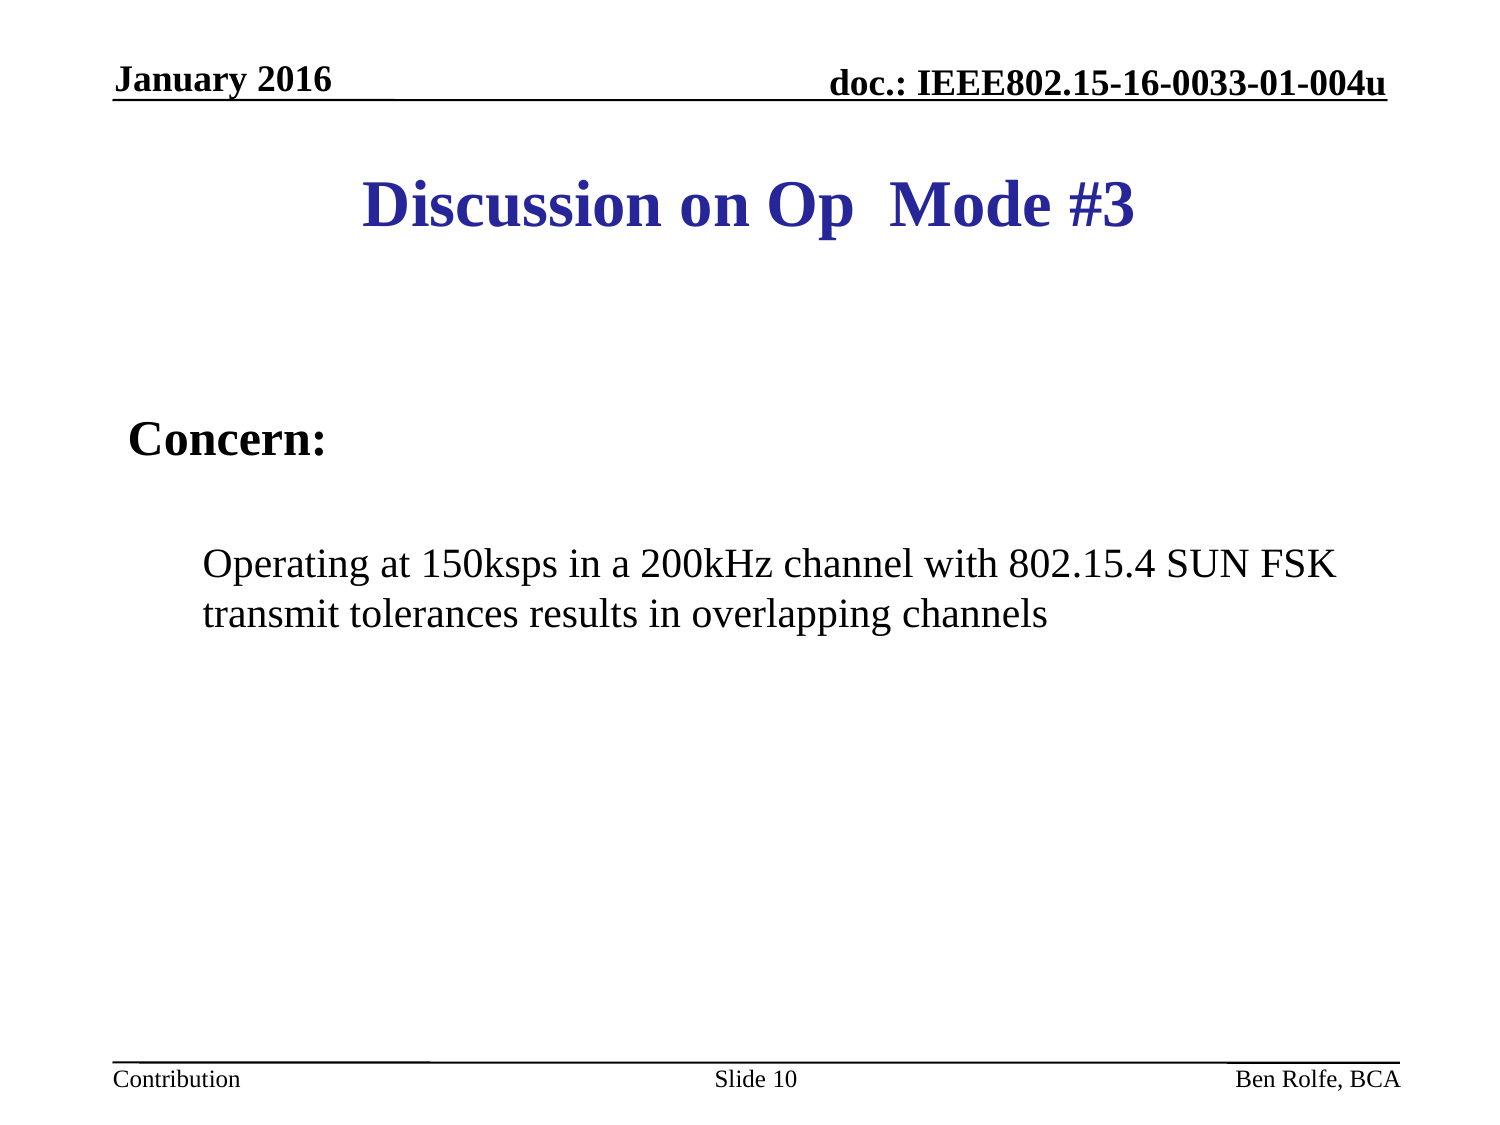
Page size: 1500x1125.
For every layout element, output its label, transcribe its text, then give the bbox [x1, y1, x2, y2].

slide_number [114, 54, 423, 100]
list Concern: Operating at 150ksps in a 200kHz channel with 802.15.4 SUN FSK transmit tolerances results in overlapping channels [112, 324, 1388, 1000]
title Discussion on Op Mode #3 [112, 112, 1388, 288]
footer Ben Rolfe, BCA [878, 1061, 1402, 1093]
slide_number Slide 10 [712, 1061, 800, 1123]
